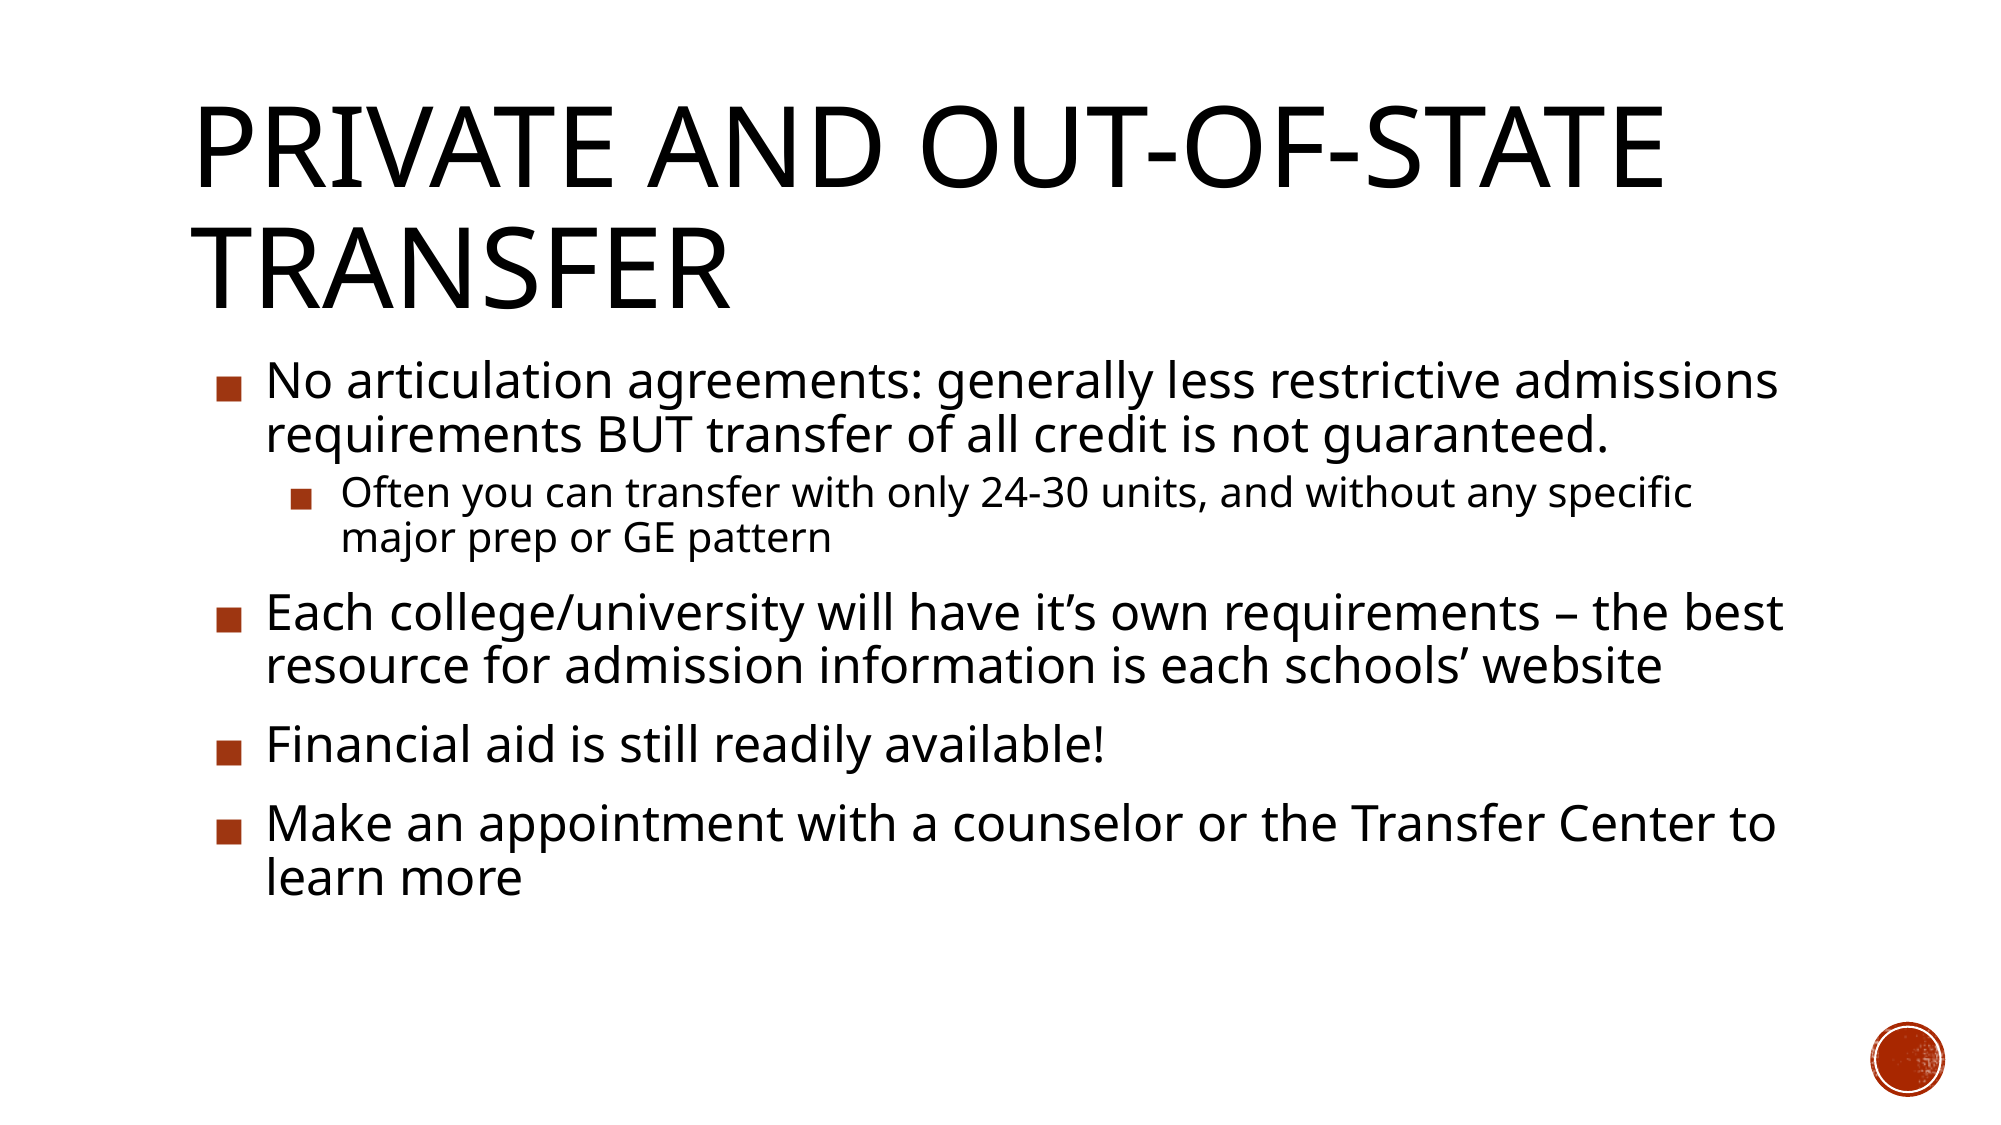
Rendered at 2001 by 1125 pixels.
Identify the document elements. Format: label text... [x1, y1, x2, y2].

title PRIVATE AND OUT-OF-STATE TRANSFER [175, 79, 1826, 344]
list No articulation agreements: generally less restrictive admissions requirements BUT transfer of all credit is not guaranteed. Often you can transfer with only 24-30 units, and without any specific major prep or GE pattern Each college/university will have it’s own requirements – the best resource for admission information is each schools’ website Financial aid is still readily available! Make an appointment with a counselor or the Transfer Center to learn more [175, 348, 1826, 1013]
picture [1870, 1021, 1946, 1097]
